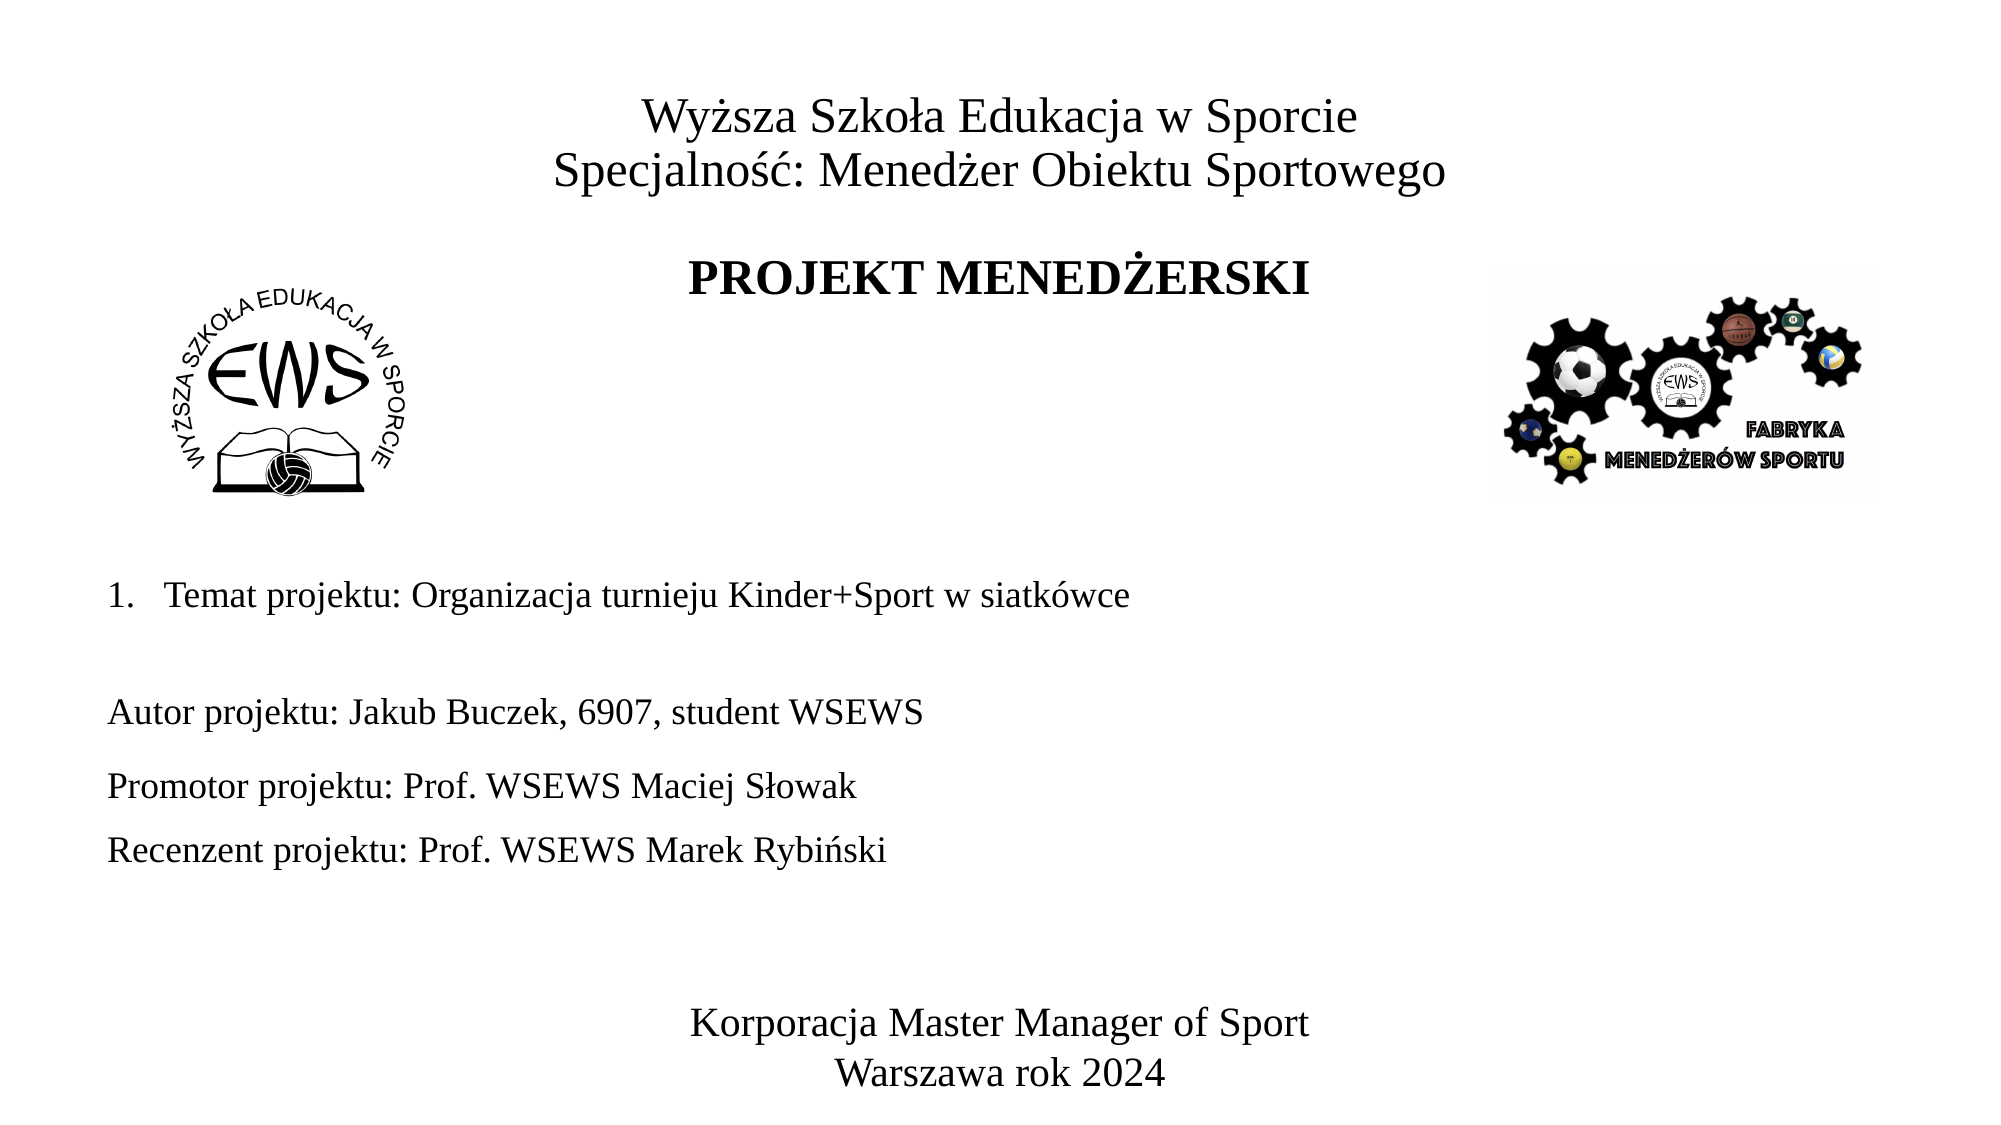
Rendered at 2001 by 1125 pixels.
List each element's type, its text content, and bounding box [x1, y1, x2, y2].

text_box Recenzent projektu: Prof. WSEWS Marek Rybiński [92, 817, 1239, 923]
title Wyższa Szkoła Edukacja w Sporcie Specjalność: Menedżer Obiektu Sportowego PROJEKT MENEDŻERSKI [249, 70, 1750, 463]
picture [164, 268, 411, 515]
text_box Autor projektu: Jakub Buczek, 6907, student WSEWS [92, 679, 1075, 753]
picture [1488, 266, 1879, 502]
text_box Korporacja Master Manager of Sport Warszawa rok 2024 [560, 987, 1439, 1103]
text_box Promotor projektu: Prof. WSEWS Maciej Słowak [92, 753, 1075, 817]
text_box Temat projektu: Organizacja turnieju Kinder+Sport w siatkówce [92, 562, 1439, 668]
